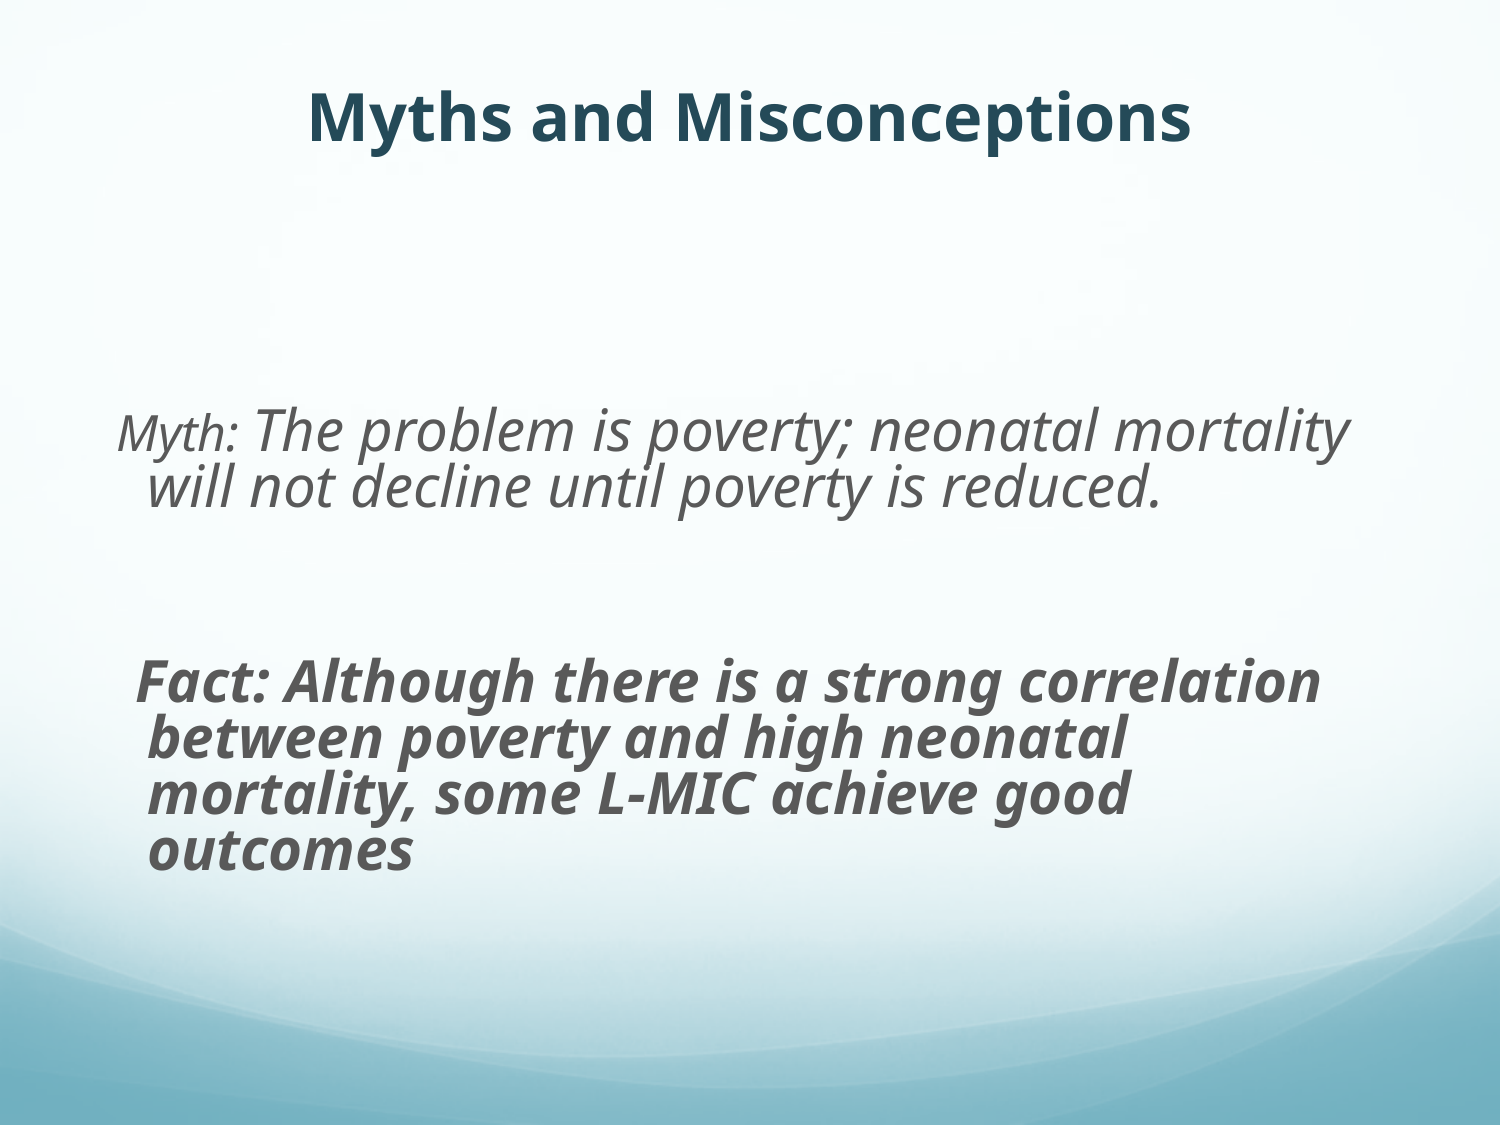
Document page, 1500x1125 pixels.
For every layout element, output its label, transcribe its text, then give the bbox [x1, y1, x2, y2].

list Myth: The problem is poverty; neonatal mortality will not decline until poverty is reduced. Fact: Although there is a strong correlation between poverty and high neonatal mortality, some L-MIC achieve good outcomes [75, 337, 1425, 838]
title Myths and Misconceptions [75, 45, 1425, 163]
